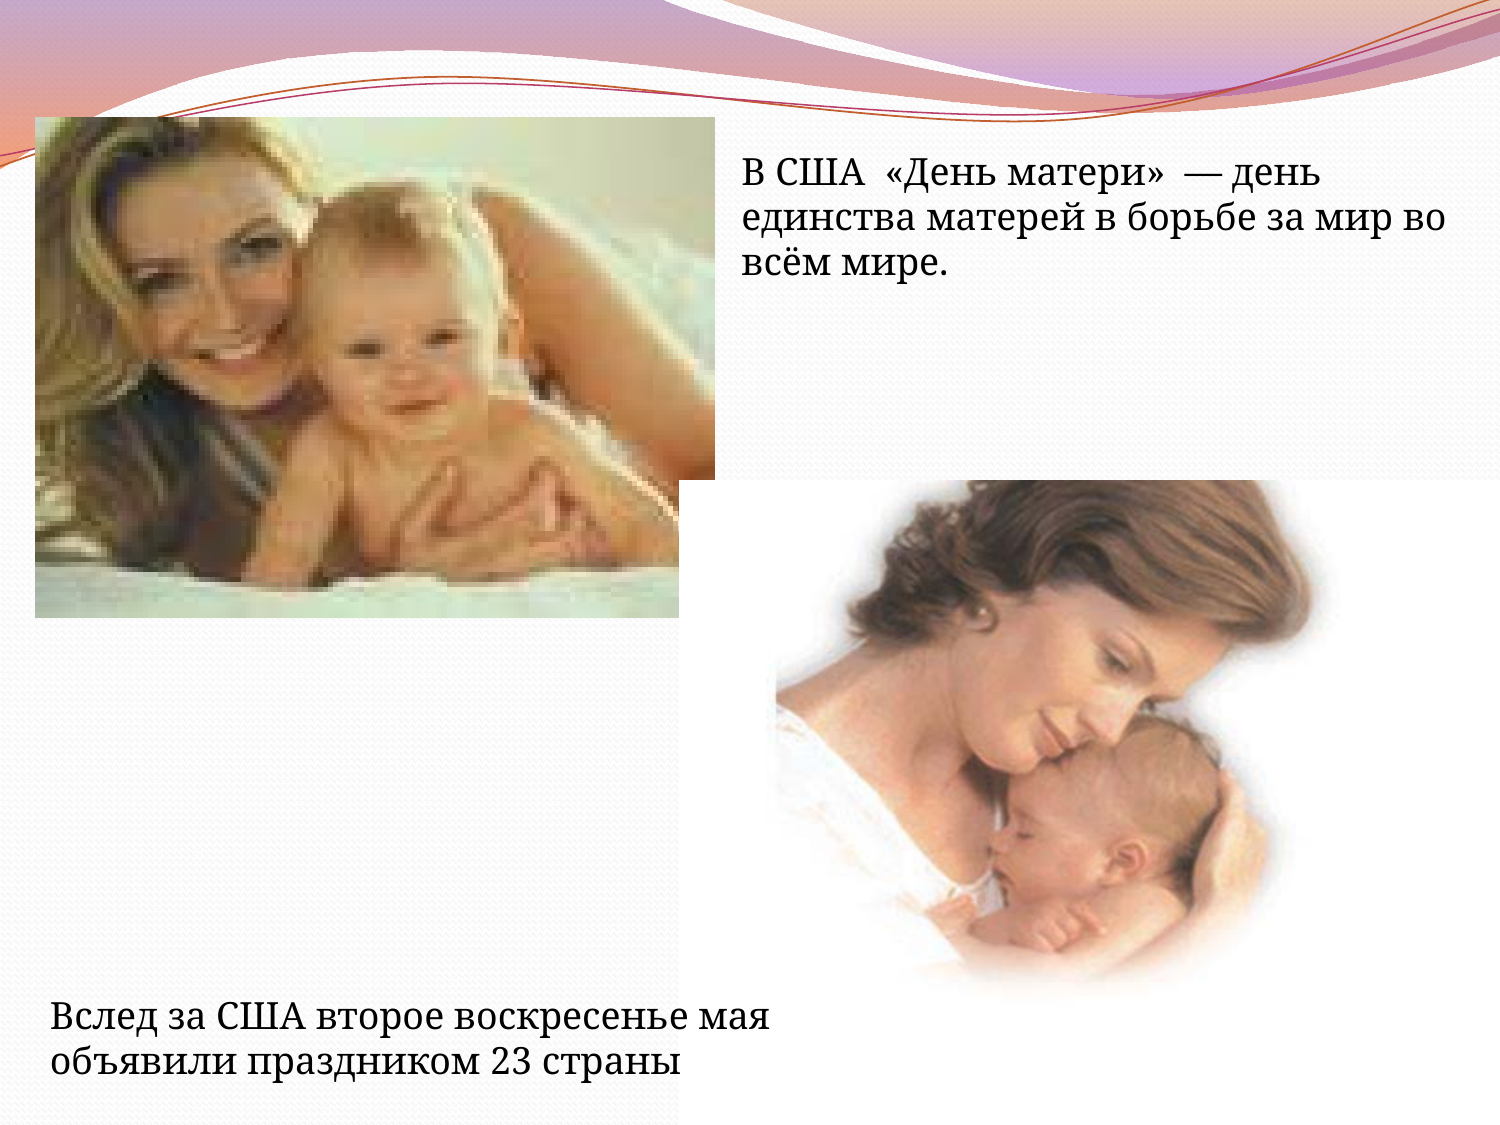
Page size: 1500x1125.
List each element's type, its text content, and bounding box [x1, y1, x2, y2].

title [75, 115, 1425, 303]
picture [679, 480, 1500, 1125]
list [34, 116, 716, 618]
text_box В США «День матери» — день единства матерей в борьбе за мир во всём мире. [726, 140, 1477, 291]
text_box Вслед за США второе воскресенье мая объявили праздником 23 страны [35, 984, 672, 1090]
